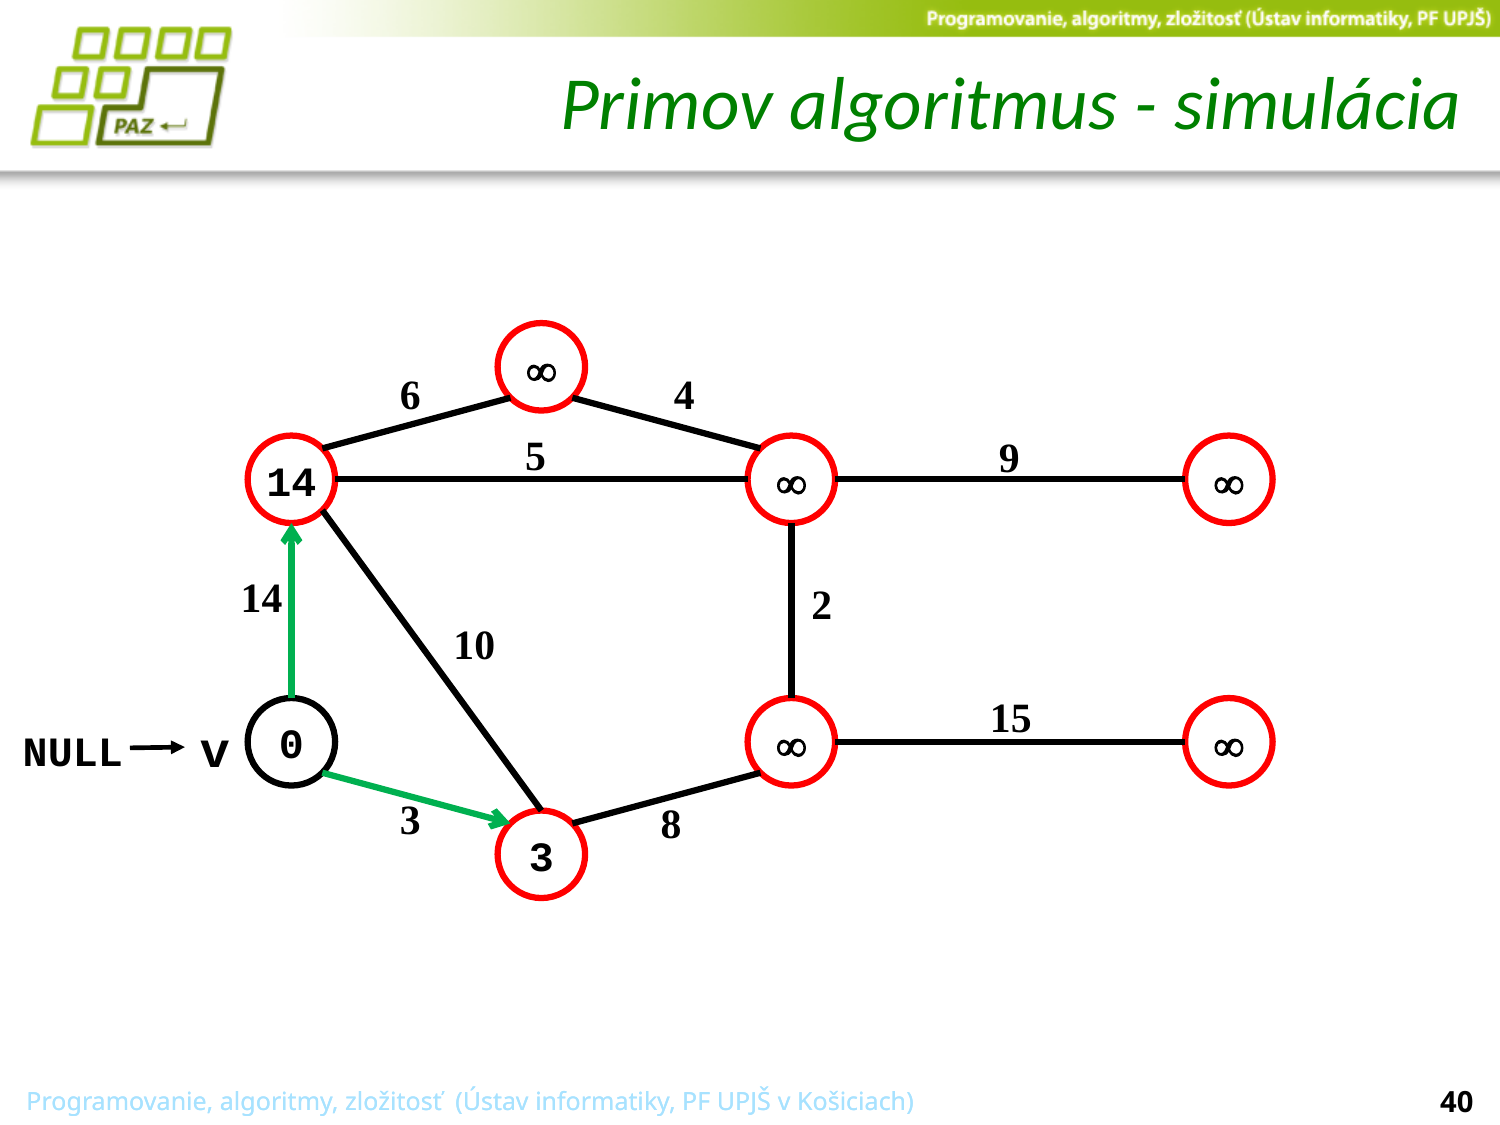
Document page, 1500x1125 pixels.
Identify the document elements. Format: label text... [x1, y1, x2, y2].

text_box 15 [974, 682, 1047, 740]
text_box 3 [497, 810, 586, 899]
text_box 2 [796, 570, 848, 636]
text_box  [747, 435, 835, 523]
text_box 1 [130, 749, 138, 754]
text_box 3 [385, 829, 436, 851]
title Primov algoritmus - simulácia [343, 46, 1477, 135]
text_box 5 [510, 421, 561, 478]
text_box  [1185, 698, 1273, 786]
text_box 14 [247, 435, 335, 523]
text_box 6 [385, 360, 436, 399]
text_box v [184, 709, 245, 785]
text_box NULL [7, 717, 138, 782]
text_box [322, 400, 511, 446]
text_box 0 [247, 698, 317, 786]
text_box  [747, 698, 835, 786]
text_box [322, 817, 511, 821]
text_box  [1185, 435, 1273, 524]
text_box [322, 510, 542, 811]
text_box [572, 400, 761, 446]
text_box 9 [984, 423, 1035, 478]
text_box 4 [659, 360, 710, 399]
text_box 8 [645, 829, 697, 855]
text_box 14 [225, 562, 286, 628]
picture [0, 0, 1500, 1125]
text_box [572, 775, 761, 821]
text_box  [497, 323, 586, 411]
